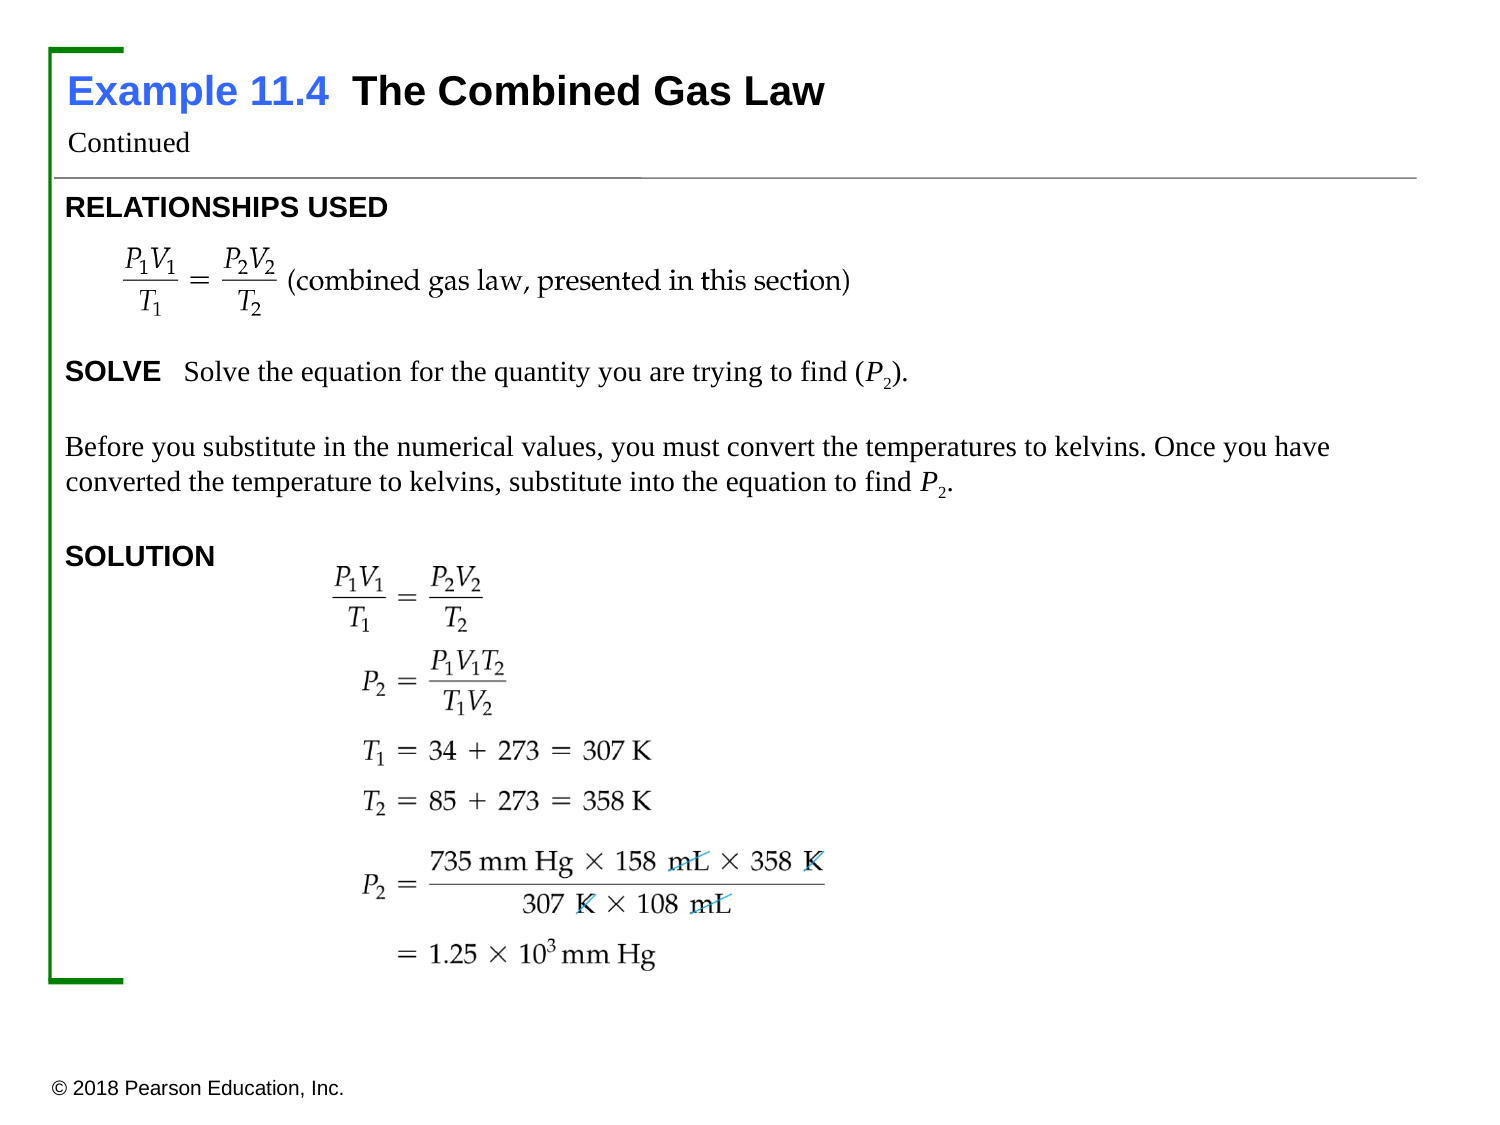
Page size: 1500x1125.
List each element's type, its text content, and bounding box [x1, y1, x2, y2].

picture [122, 247, 849, 316]
text_box Continued [53, 115, 1400, 158]
text_box Example 11.4 The Combined Gas Law [52, 59, 1417, 119]
text_box RELATIONSHIPS USED SOLVE Solve the equation for the quantity you are trying to find (P2). Before you substitute in the numerical values, you must convert the temperatures to kelvins. Once you have converted the temperature to kelvins, substitute into the equation to find P2. SOLUTION [50, 180, 1449, 580]
picture [331, 566, 825, 971]
